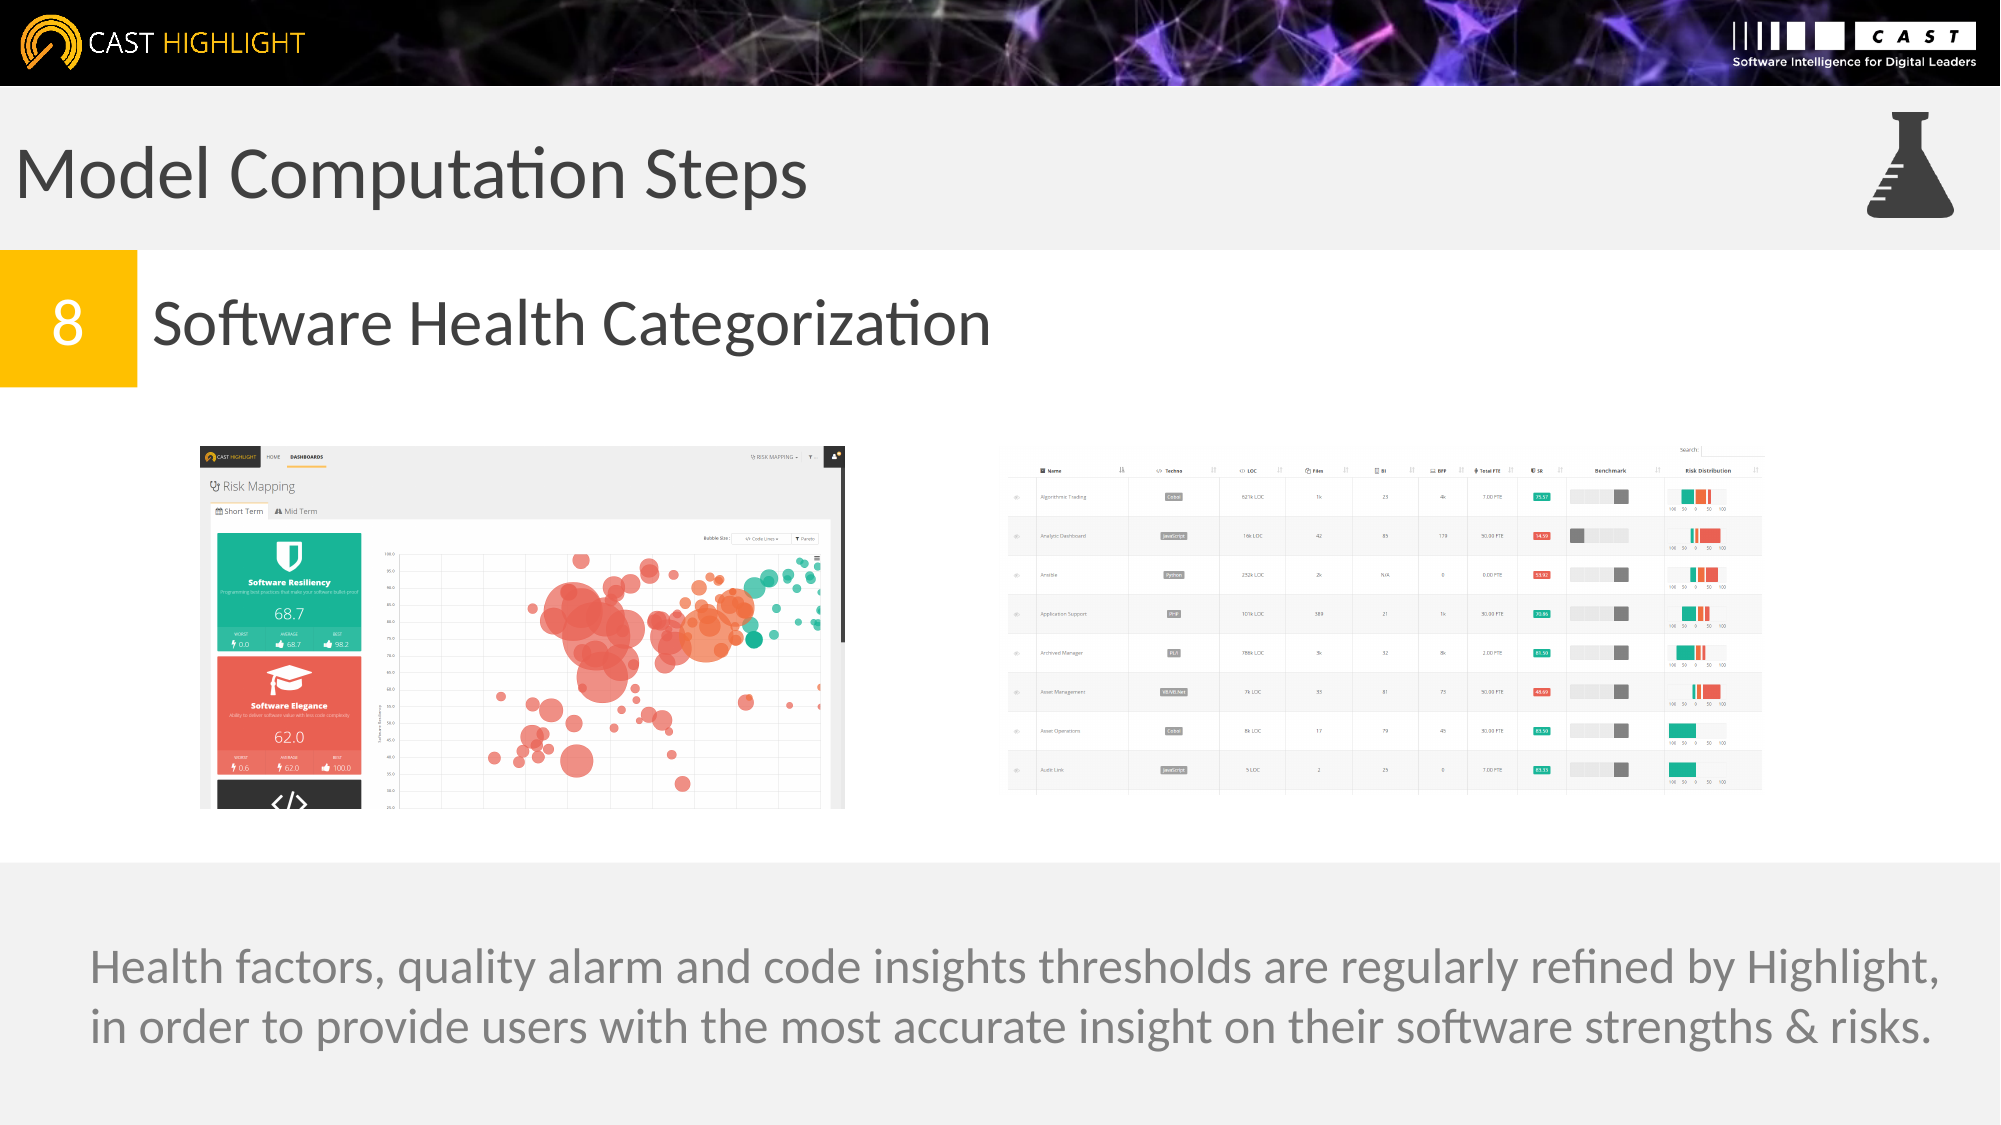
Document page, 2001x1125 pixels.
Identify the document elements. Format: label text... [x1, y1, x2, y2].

text_box Health factors, quality alarm and code insights thresholds are regularly refined by Highlight, in order to provide users with the most accurate insight on their software strengths & risks. [0, 860, 2000, 1125]
text_box Model Computation Steps [0, 85, 2000, 252]
text_box Software Health Categorization [135, 252, 1502, 389]
picture [999, 445, 1766, 795]
picture [0, 0, 2000, 85]
text_box 8 [0, 252, 135, 389]
picture [199, 445, 845, 809]
picture [1856, 112, 1963, 219]
